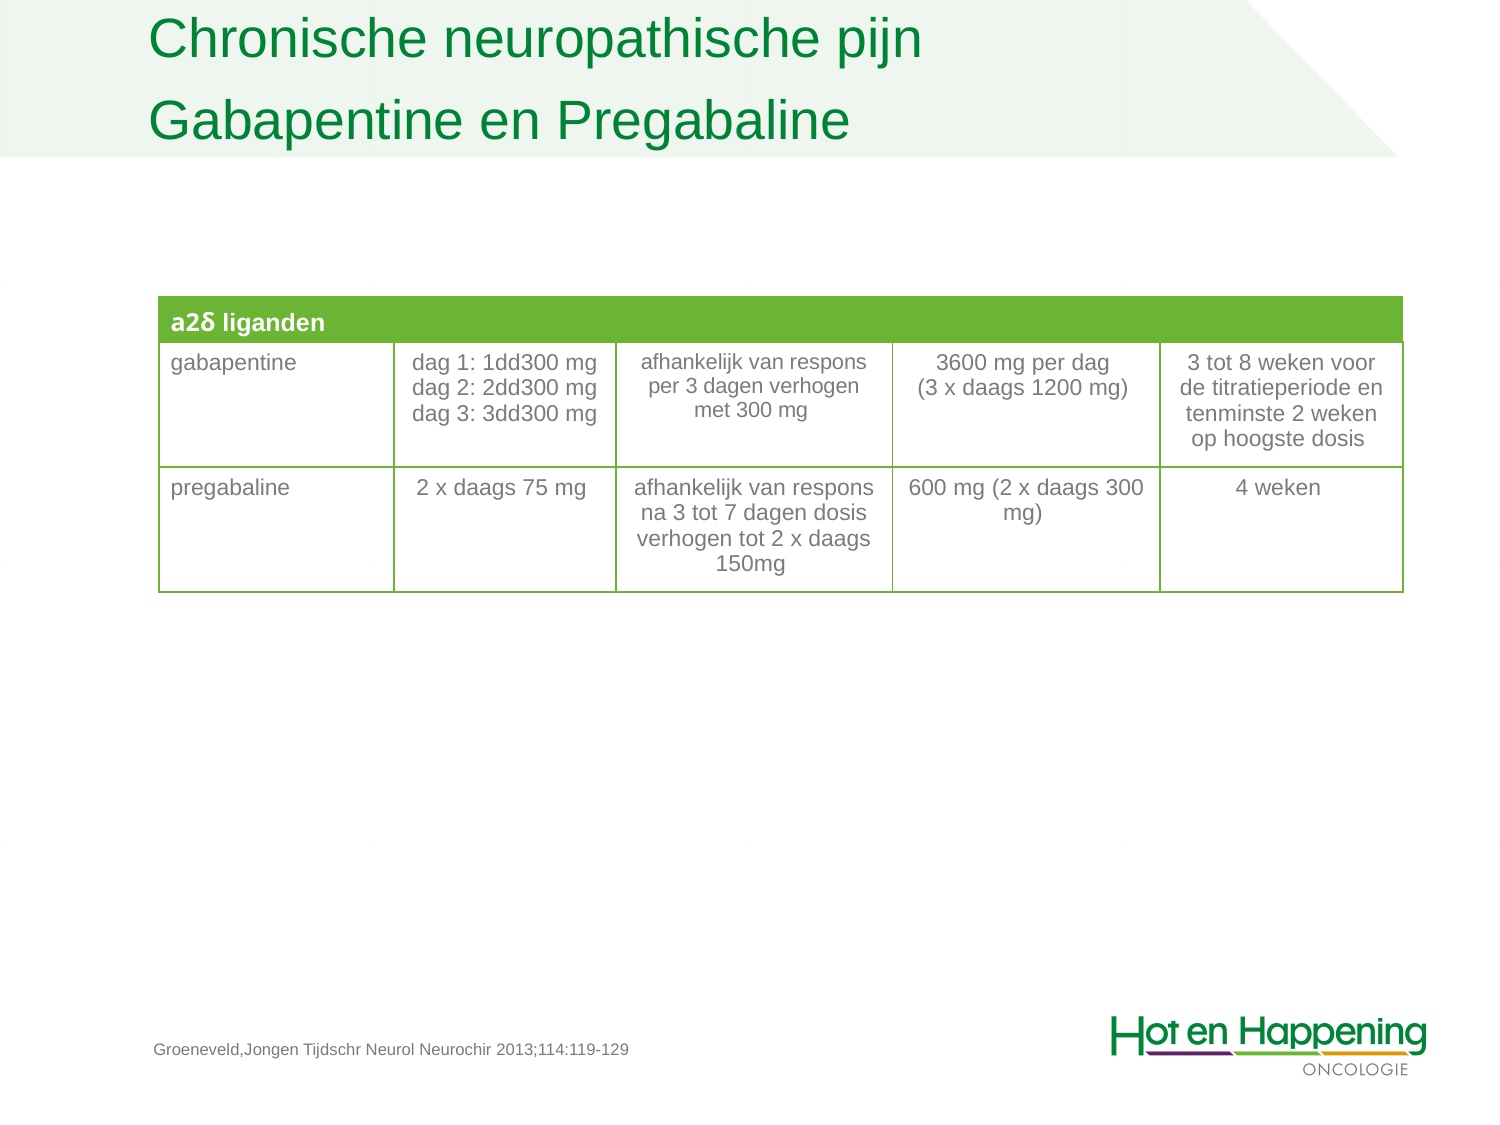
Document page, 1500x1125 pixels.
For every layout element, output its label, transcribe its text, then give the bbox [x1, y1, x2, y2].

table_cell dag 1: 1dd300 mg dag 2: 2dd300 mg dag 3: 3dd300 mg [395, 343, 615, 466]
subtitle Chronische neuropathische pijn Gabapentine en Pregabaline [133, 0, 1214, 159]
table_header a2δ liganden [160, 298, 1403, 341]
table_cell 2 x daags 75 mg [395, 468, 615, 591]
table_cell 600 mg (2 x daags 300 mg) [893, 468, 1159, 591]
table_cell 3 tot 8 weken voor de titratieperiode en tenminste 2 weken op hoogste dosis [1161, 343, 1402, 466]
picture [0, 0, 1500, 1125]
table_cell afhankelijk van respons per 3 dagen verhogen met 300 mg [617, 343, 892, 466]
table_cell gabapentine [160, 343, 393, 466]
table_cell pregabaline [160, 468, 393, 591]
table_cell afhankelijk van respons na 3 tot 7 dagen dosis verhogen tot 2 x daags 150mg [617, 468, 892, 591]
text_box Groeneveld,Jongen Tijdschr Neurol Neurochir 2013;114:119-129 [153, 1038, 950, 1059]
table_cell 3600 mg per dag (3 x daags 1200 mg) [893, 343, 1159, 466]
table_cell 4 weken [1161, 468, 1402, 591]
